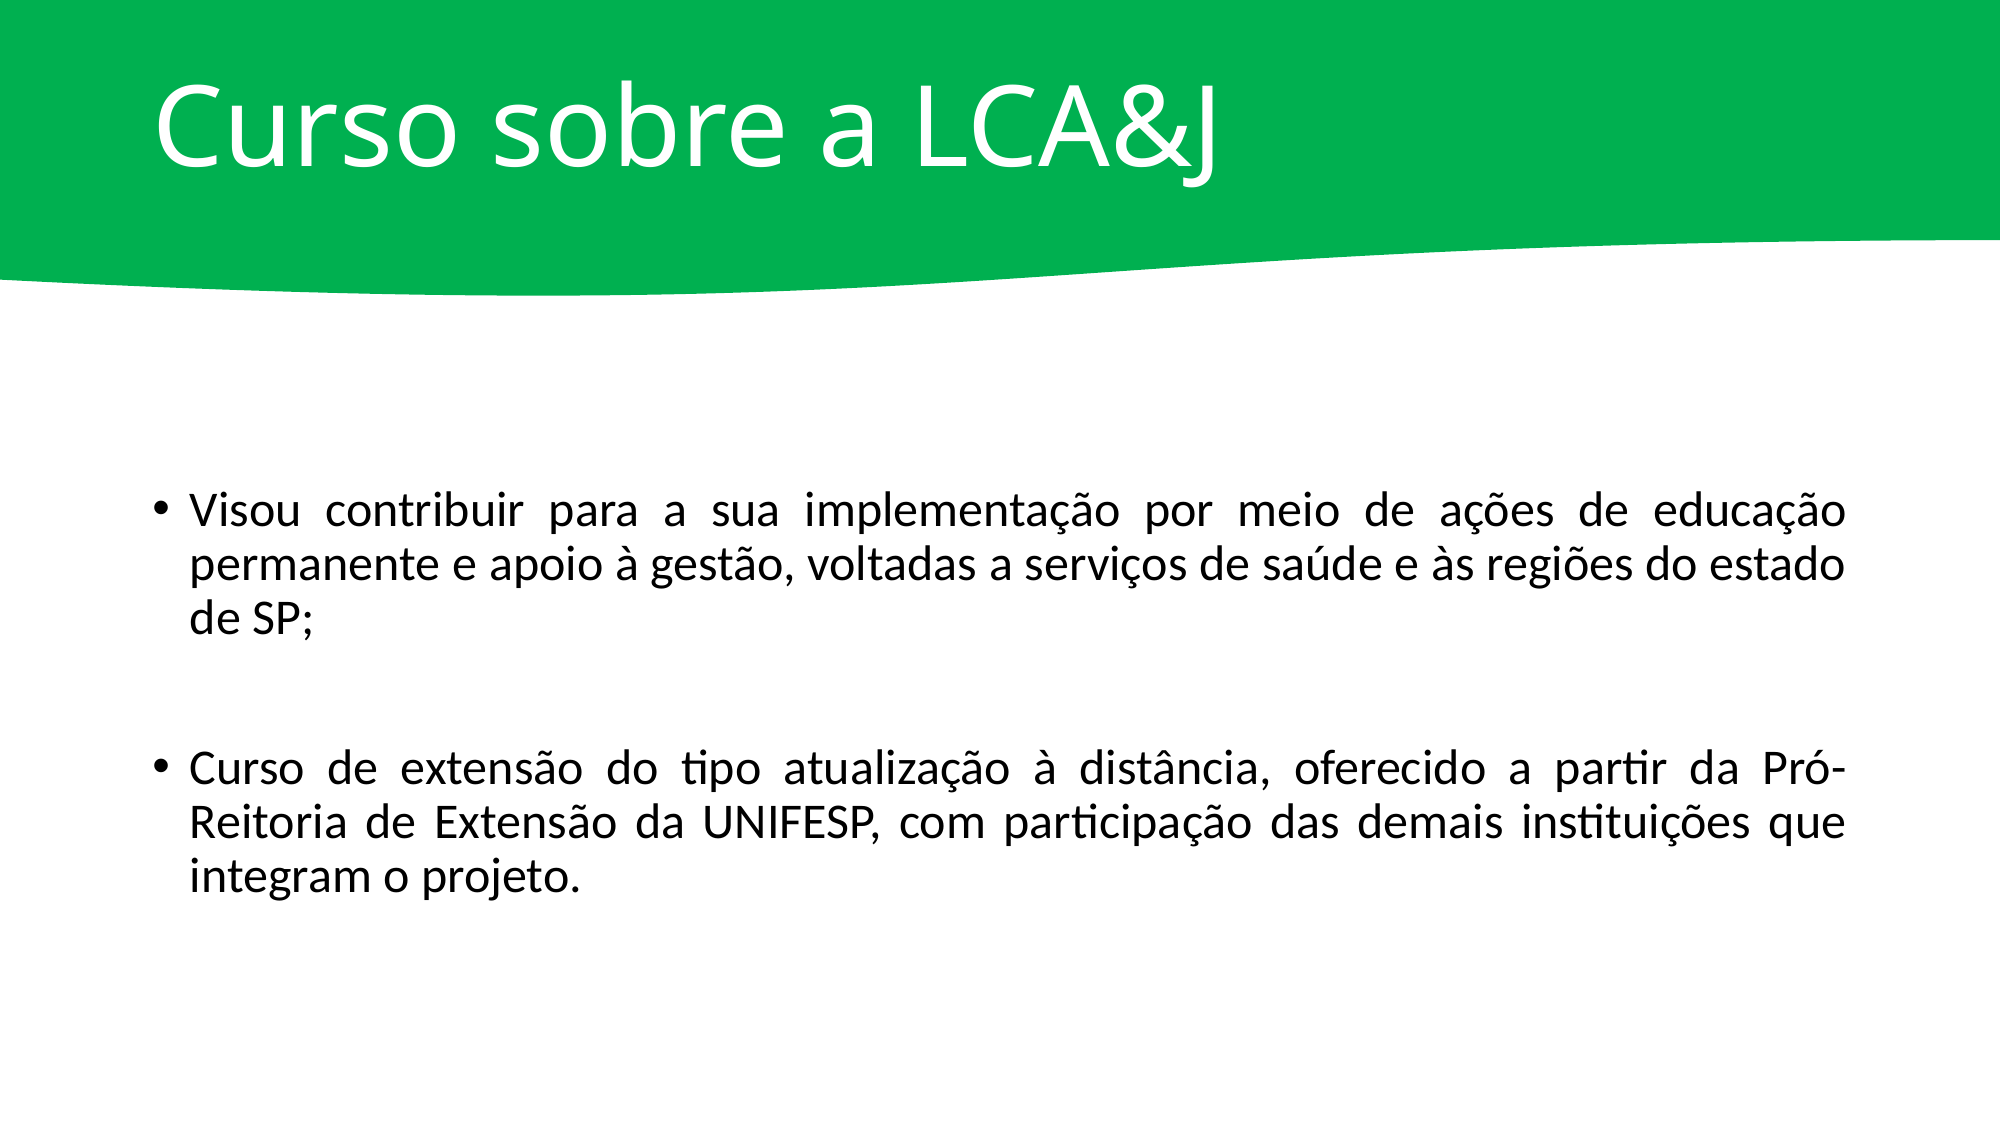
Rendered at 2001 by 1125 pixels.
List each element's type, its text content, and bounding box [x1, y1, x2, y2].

title Curso sobre a LCA&J [137, 21, 1863, 239]
list Visou contribuir para a sua implementação por meio de ações de educação permanente e apoio à gestão, voltadas a serviços de saúde e às regiões do estado de SP; Curso de extensão do tipo atualização à distância, oferecido a partir da Pró-Reitoria de Extensão da UNIFESP, com participação das demais instituições que integram o projeto. [137, 320, 1863, 1039]
text_box [0, 0, 2000, 262]
